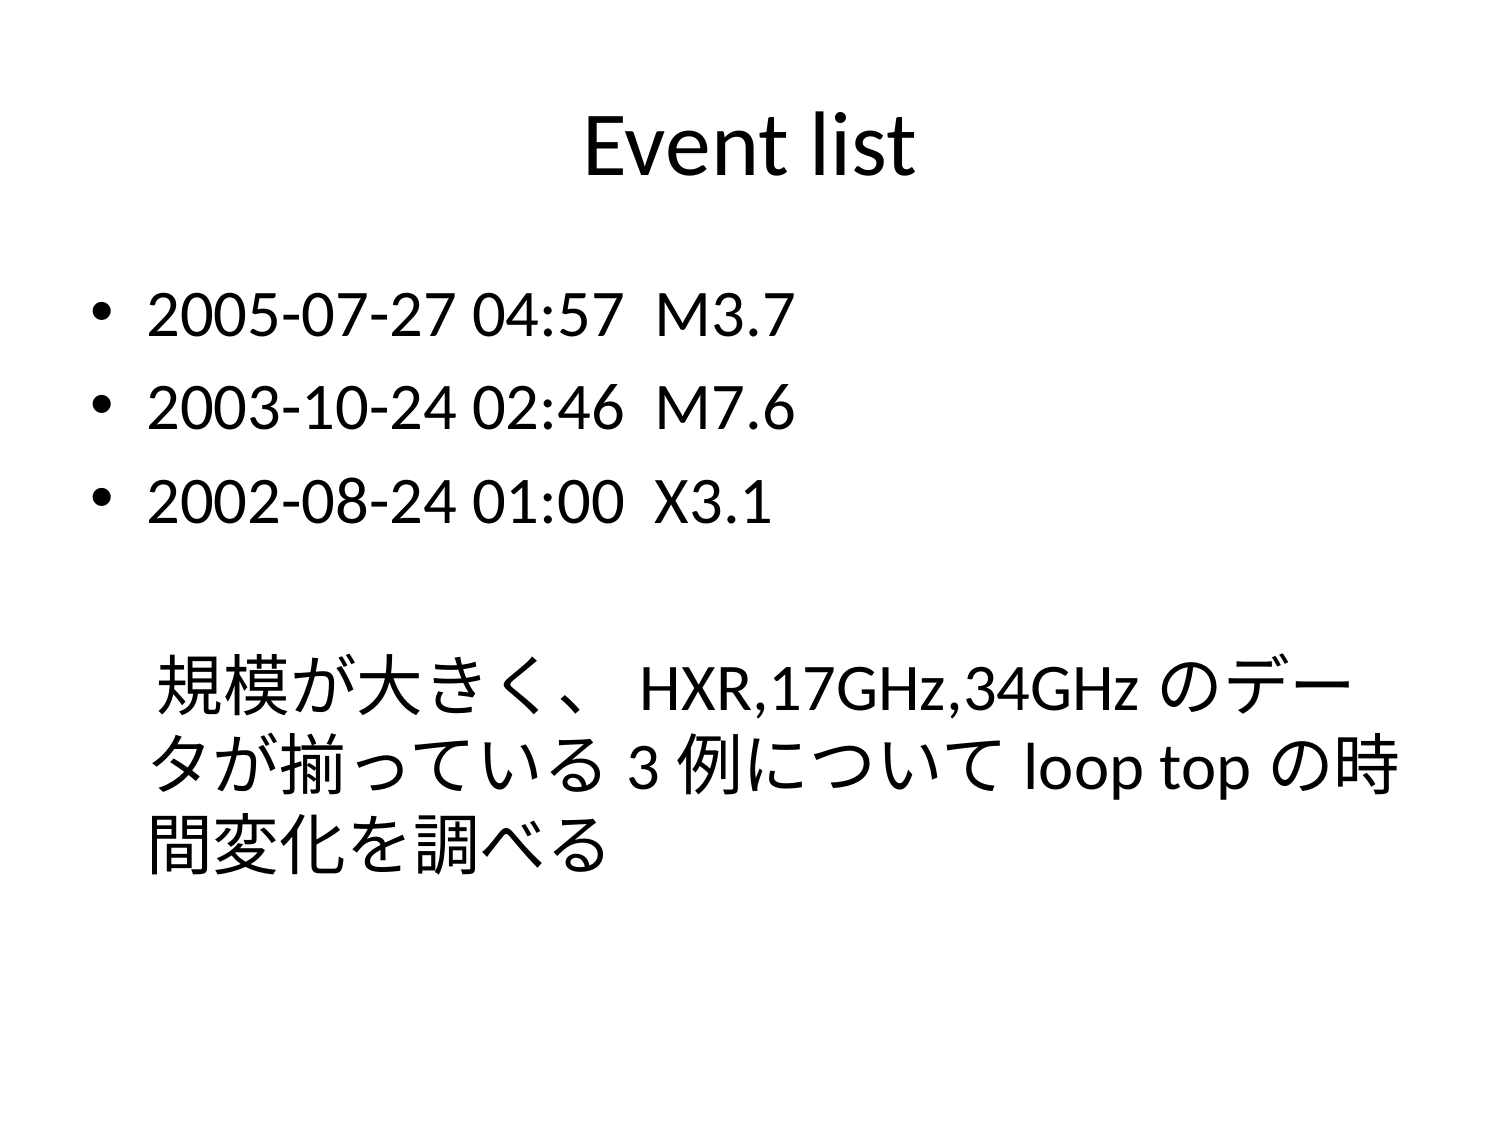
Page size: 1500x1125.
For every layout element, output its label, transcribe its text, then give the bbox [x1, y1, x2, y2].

list 2005-07-27 04:57 M3.7 2003-10-24 02:46 M7.6 2002-08-24 01:00 X3.1 規模が大きく、HXR,17GHz,34GHzのデータが揃っている3例についてloop topの時間変化を調べる [75, 262, 1425, 1005]
title Event list [75, 45, 1425, 233]
